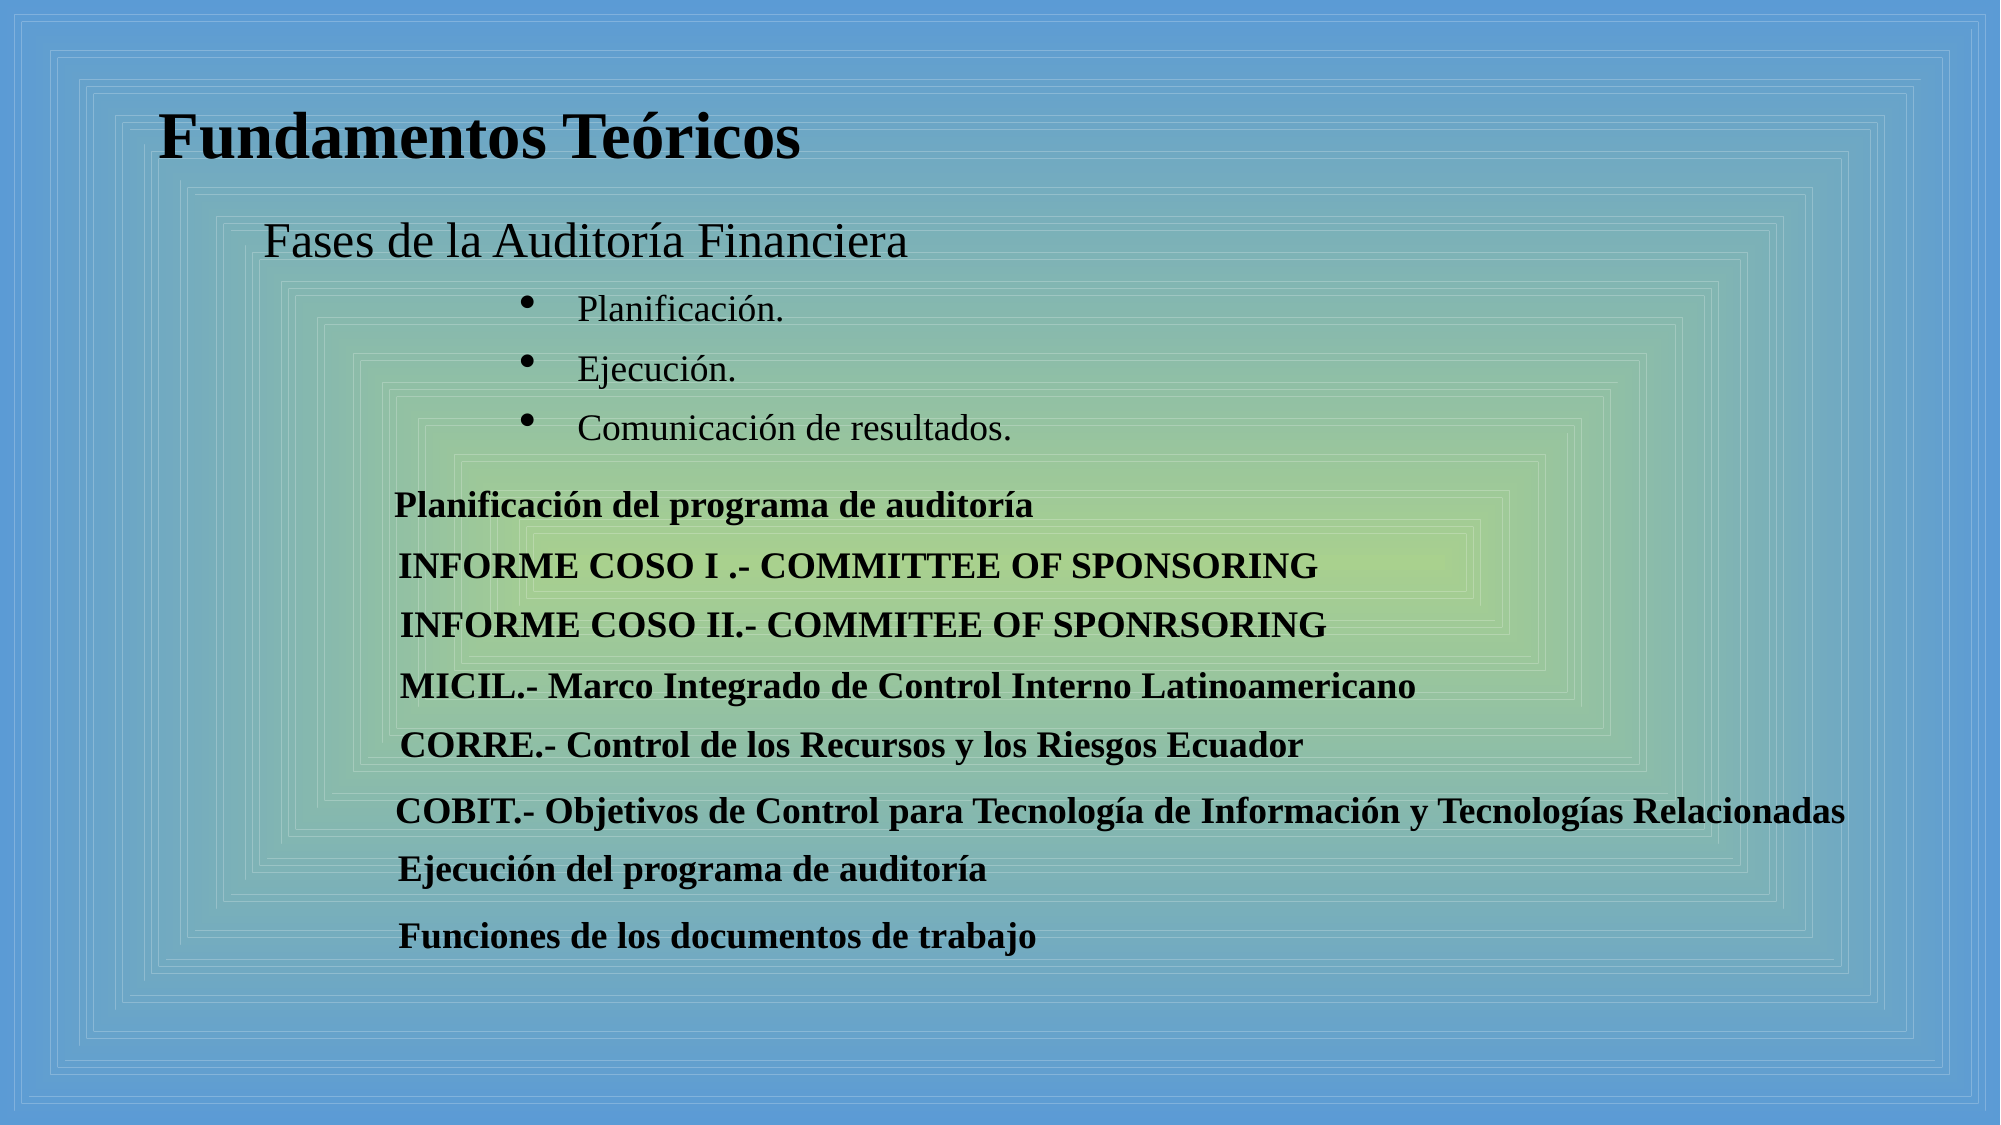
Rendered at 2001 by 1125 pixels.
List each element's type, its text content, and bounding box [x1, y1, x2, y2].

text_box Funciones de los documentos de trabajo [383, 903, 1062, 964]
text_box Fases de la Auditoría Financiera [248, 200, 925, 276]
text_box Planificación del programa de auditoría [379, 472, 1049, 533]
text_box COBIT.- Objetivos de Control para Tecnología de Información y Tecnologías Relacionadas [380, 778, 1912, 839]
text_box INFORME COSO II.- COMMITEE OF SPONRSORING [385, 592, 1353, 653]
text_box Ejecución del programa de auditoría [383, 836, 1003, 897]
text_box Planificación. Ejecución. Comunicación de resultados. [506, 276, 1507, 455]
text_box MICIL.- Marco Integrado de Control Interno Latinoamericano [385, 653, 1433, 713]
text_box INFORME COSO I .- COMMITTEE OF SPONSORING [383, 533, 1344, 594]
text_box CORRE.- Control de los Recursos y los Riesgos Ecuador [384, 712, 1320, 772]
text_box Fundamentos Teóricos [143, 84, 818, 179]
